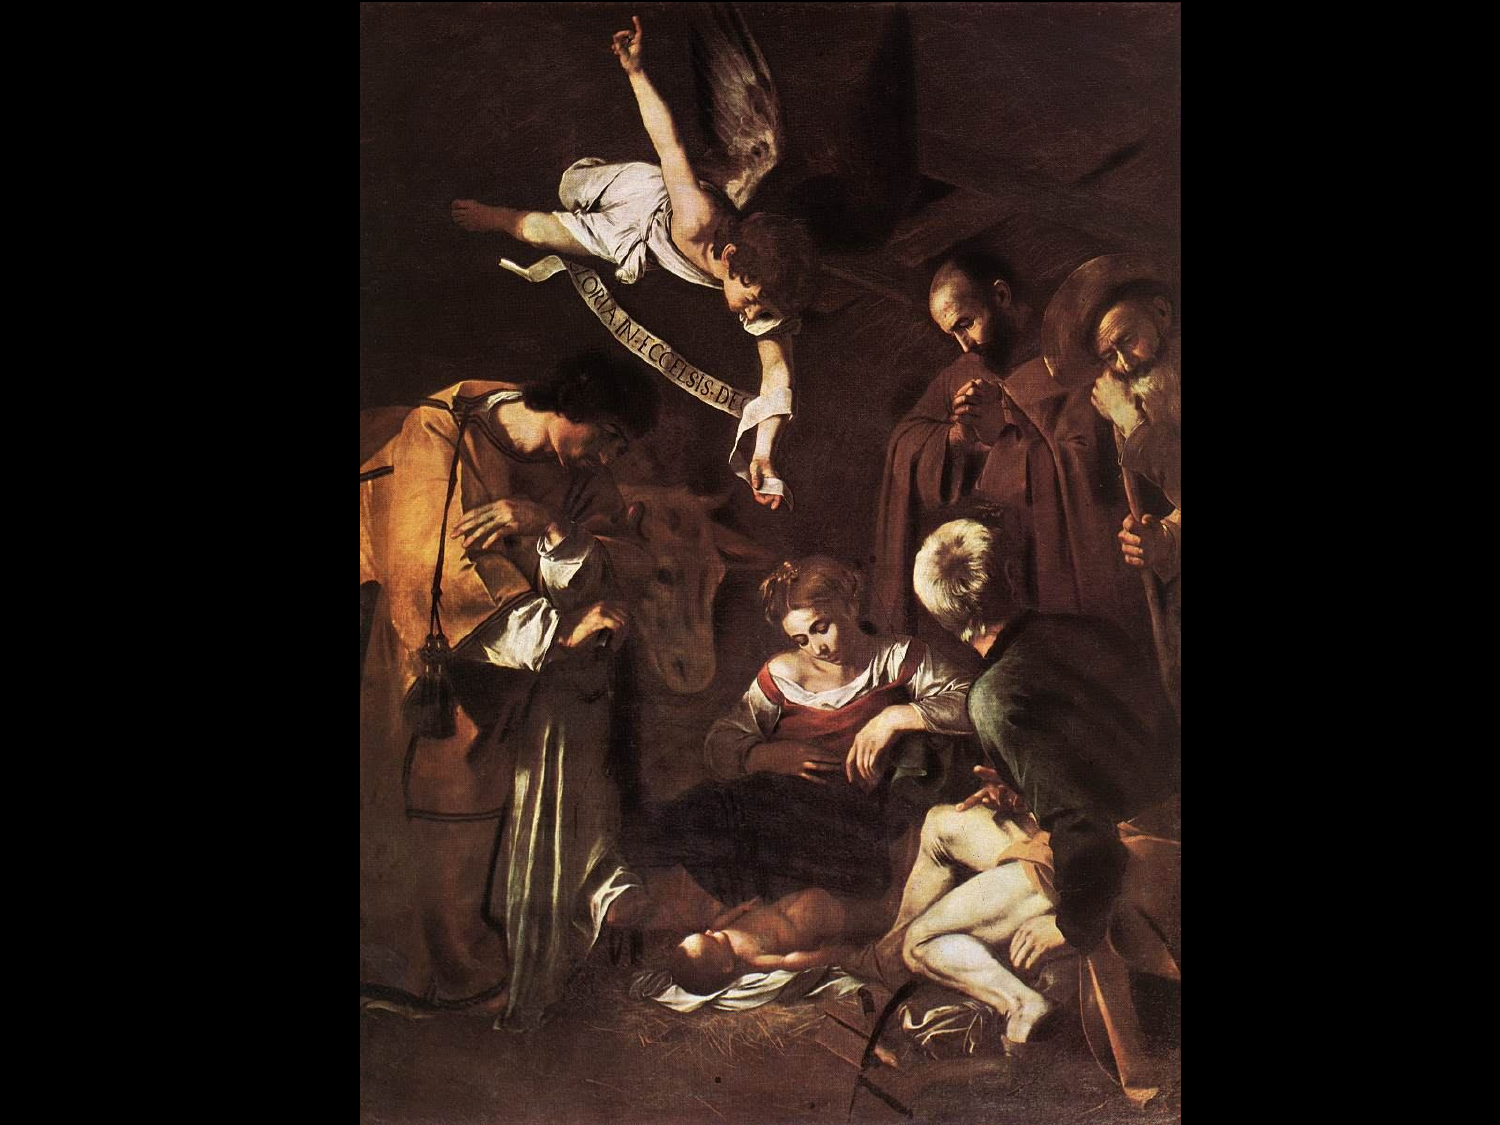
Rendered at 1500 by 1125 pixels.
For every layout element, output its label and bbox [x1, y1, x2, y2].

picture [359, 1, 1181, 1125]
